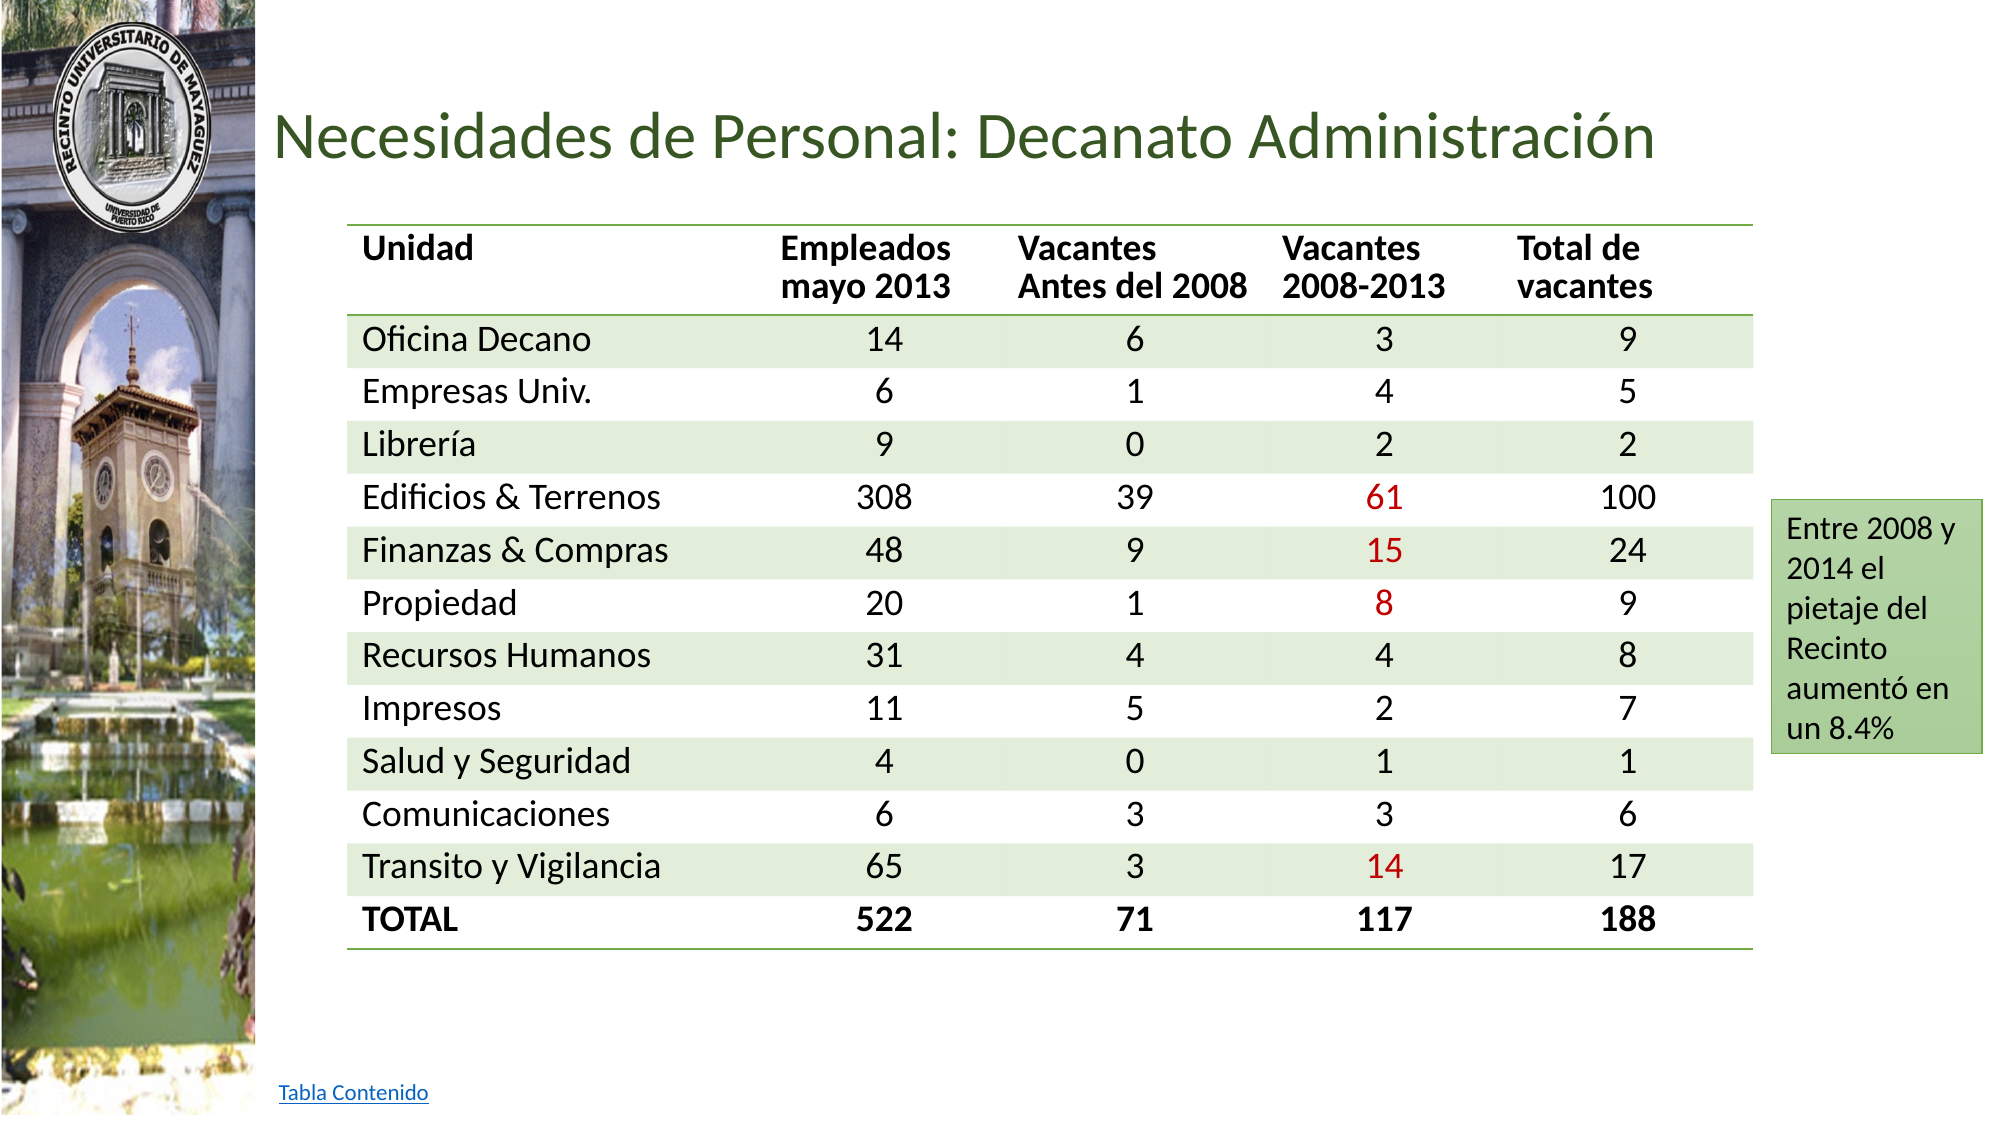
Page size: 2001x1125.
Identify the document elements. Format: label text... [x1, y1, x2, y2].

text_box Necesidades de Personal: Decanato Administración [258, 84, 1681, 180]
table_cell 4 [1267, 368, 1502, 421]
table_cell Recursos Humanos [347, 632, 766, 685]
table_cell 65 [766, 843, 1003, 896]
table_cell Empresas Univ. [347, 368, 766, 421]
table_cell 3 [1267, 316, 1502, 368]
table_cell 9 [766, 421, 1003, 474]
table_cell 31 [766, 632, 1003, 685]
table_cell 39 [1003, 474, 1267, 527]
table_cell 48 [766, 527, 1003, 579]
table_cell 15 [1267, 527, 1502, 579]
table_cell 14 [1267, 843, 1502, 896]
table_header Vacantes Antes del 2008 [1003, 226, 1267, 314]
table_cell 100 [1502, 474, 1753, 527]
table_cell Propiedad [347, 579, 766, 632]
table_cell 9 [1502, 316, 1753, 368]
table_cell 14 [766, 316, 1003, 368]
table_cell 4 [1003, 632, 1267, 685]
table_cell Finanzas & Compras [347, 527, 766, 579]
table_header Empleados mayo 2013 [766, 226, 1003, 314]
table_header Total de vacantes [1502, 226, 1753, 314]
table_cell 6 [766, 791, 1003, 843]
table_cell 61 [1267, 474, 1502, 527]
table_cell 0 [1003, 738, 1267, 791]
picture [1, 0, 256, 1115]
table_cell TOTAL [347, 896, 766, 948]
table_cell 2 [1502, 421, 1753, 474]
table_cell 522 [766, 896, 1003, 948]
table_cell Comunicaciones [347, 791, 766, 843]
table_cell 5 [1003, 685, 1267, 738]
table_cell Salud y Seguridad [347, 738, 766, 791]
table_cell 8 [1267, 579, 1502, 632]
table_header Vacantes 2008-2013 [1267, 226, 1502, 314]
table_cell 9 [1502, 579, 1753, 632]
table_cell 8 [1502, 632, 1753, 685]
table_cell Edificios & Terrenos [347, 474, 766, 527]
table_cell 1 [1502, 738, 1753, 791]
table_cell 6 [1502, 791, 1753, 843]
table_cell 117 [1267, 896, 1502, 948]
table_cell 2 [1267, 421, 1502, 474]
table_cell 17 [1502, 843, 1753, 896]
table_cell 1 [1003, 368, 1267, 421]
table_cell 308 [766, 474, 1003, 527]
table_cell 3 [1267, 791, 1502, 843]
table_cell 4 [1267, 632, 1502, 685]
table_cell 6 [766, 368, 1003, 421]
table_cell 4 [766, 738, 1003, 791]
table_header Unidad [347, 226, 766, 314]
table_cell Oficina Decano [347, 316, 766, 368]
table_cell 7 [1502, 685, 1753, 738]
table_cell 11 [766, 685, 1003, 738]
table_cell 1 [1267, 738, 1502, 791]
table_cell 20 [766, 579, 1003, 632]
table_cell 1 [1003, 579, 1267, 632]
table_cell 0 [1003, 421, 1267, 474]
table_cell 5 [1502, 368, 1753, 421]
table_cell 3 [1003, 791, 1267, 843]
table_cell Transito y Vigilancia [347, 843, 766, 896]
table_cell Impresos [347, 685, 766, 738]
table_cell 2 [1267, 685, 1502, 738]
table_cell Librería [347, 421, 766, 474]
table_cell 24 [1502, 527, 1753, 579]
table_cell 71 [1003, 896, 1267, 948]
table_cell 9 [1003, 527, 1267, 579]
text_box Entre 2008 y 2014 el pietaje del Recinto aumentó en un 8.4% [1771, 499, 1983, 754]
text_box Tabla Contenido [263, 1070, 445, 1113]
table_cell 6 [1003, 316, 1267, 368]
table_cell 3 [1003, 843, 1267, 896]
table_cell 188 [1502, 896, 1753, 948]
